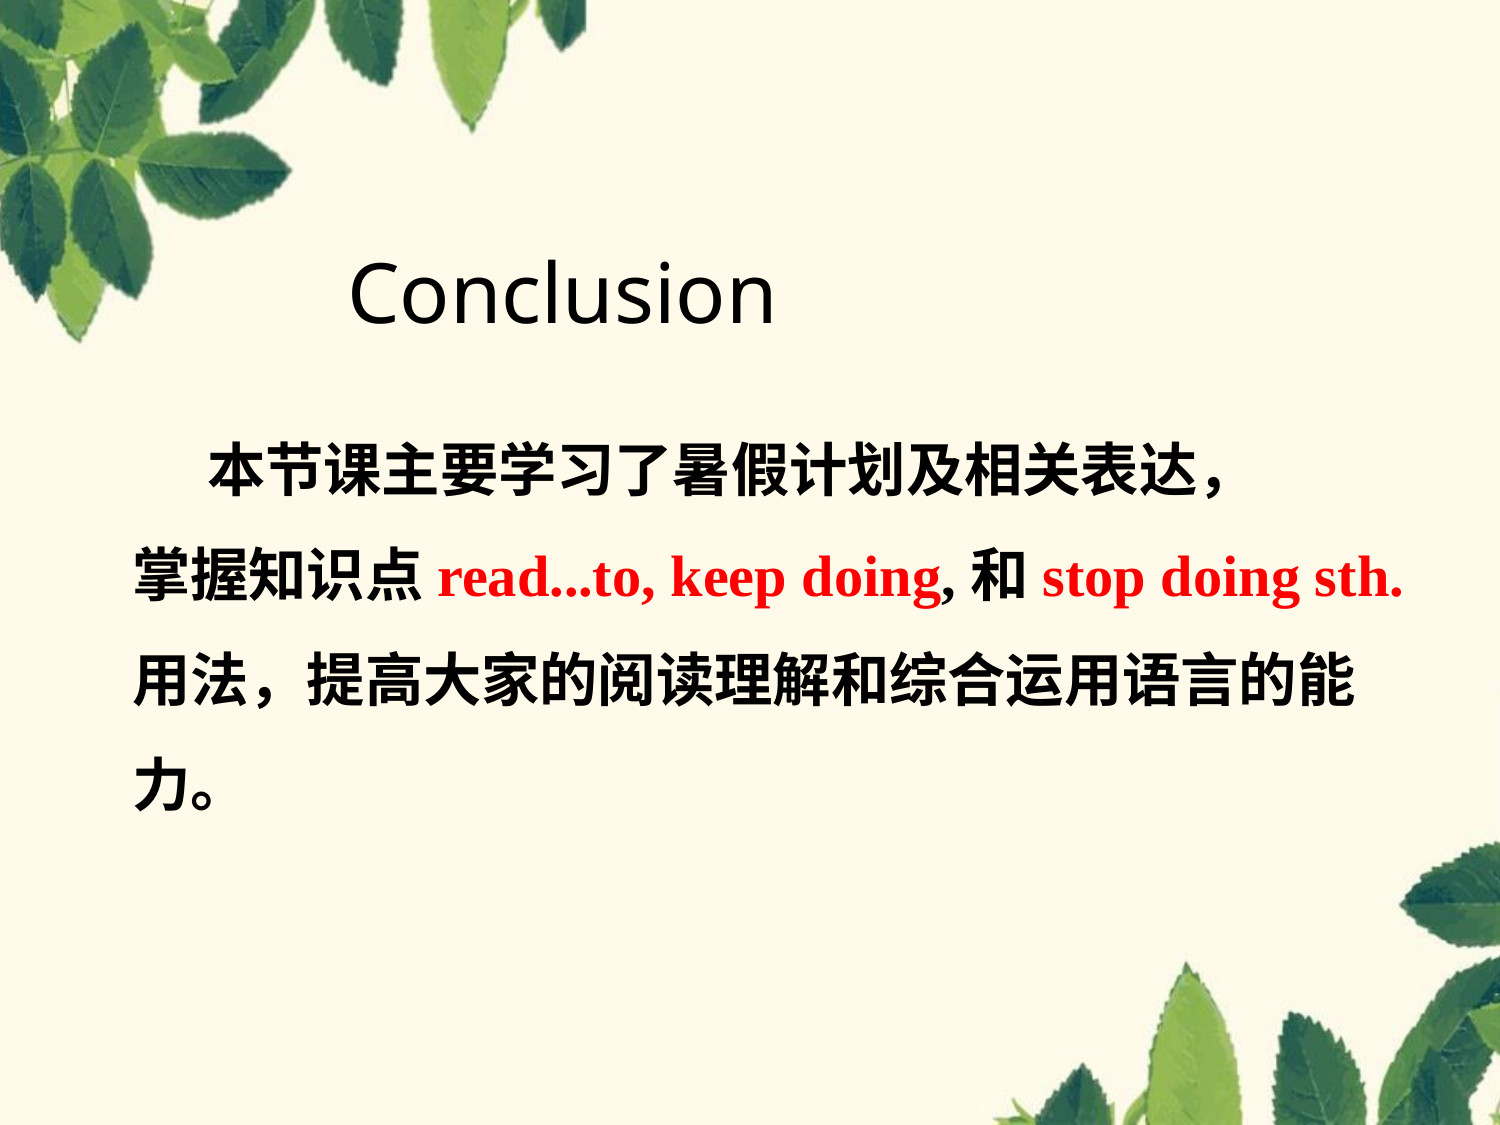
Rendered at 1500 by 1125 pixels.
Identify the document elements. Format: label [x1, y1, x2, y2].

list [0, 0, 1500, 1125]
